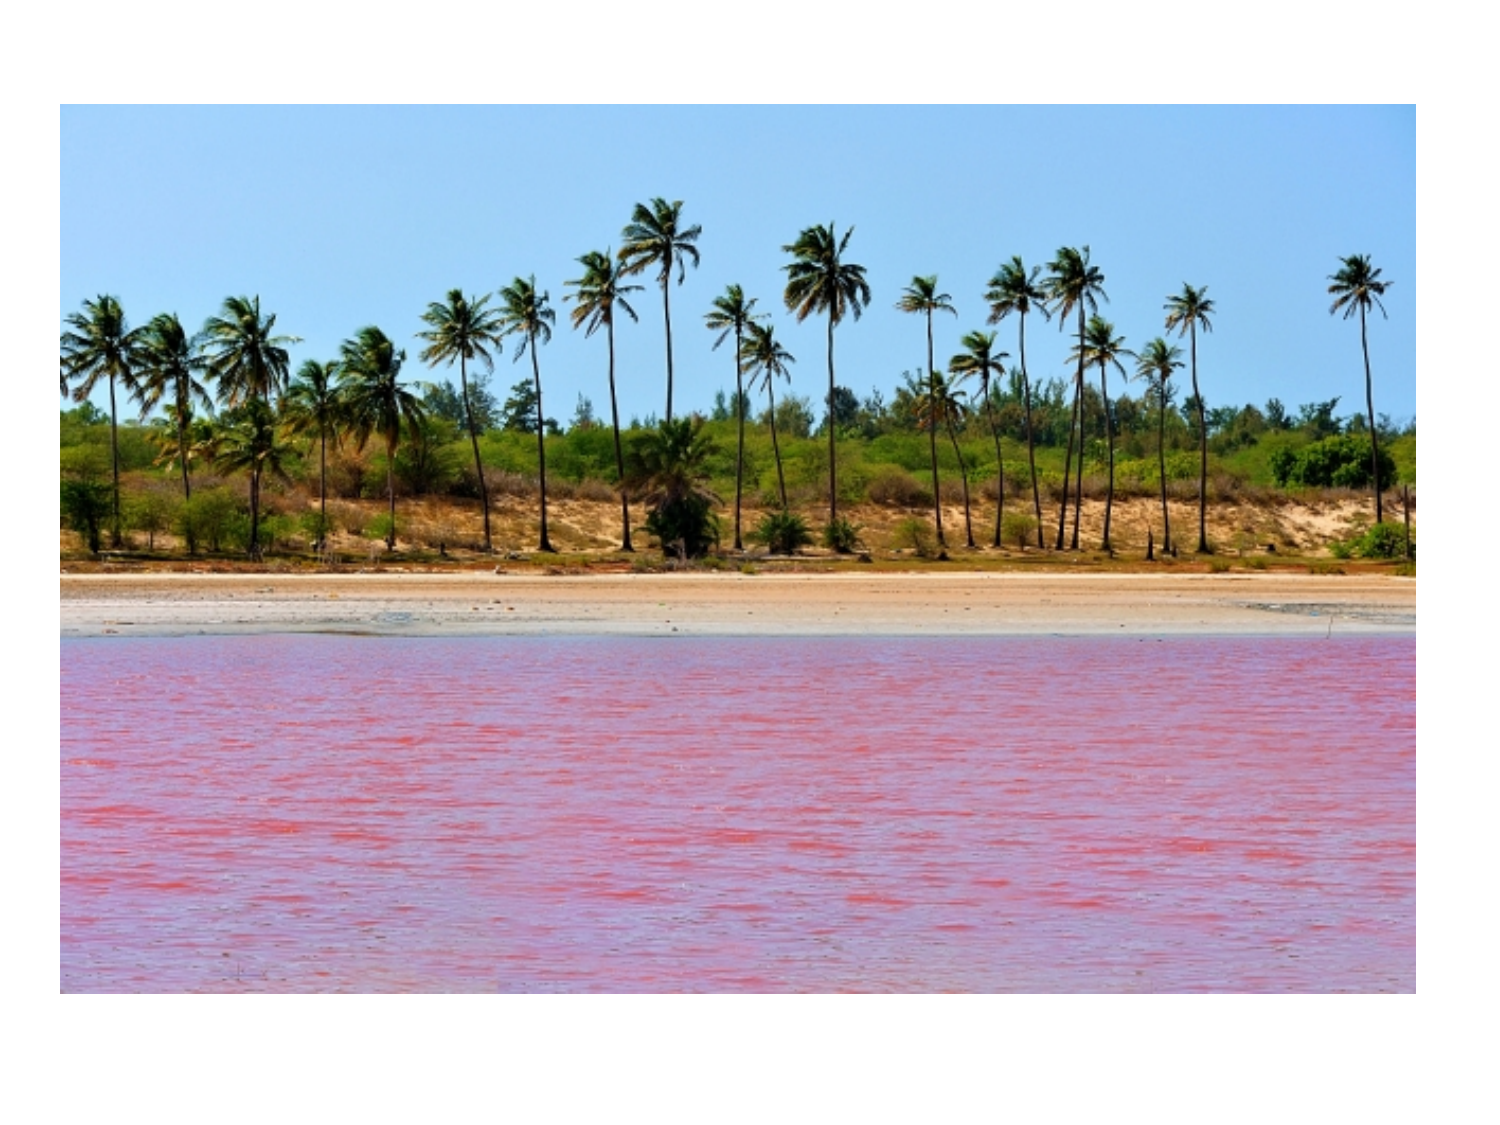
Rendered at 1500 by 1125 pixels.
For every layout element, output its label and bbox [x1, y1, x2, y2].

picture [60, 104, 1417, 995]
